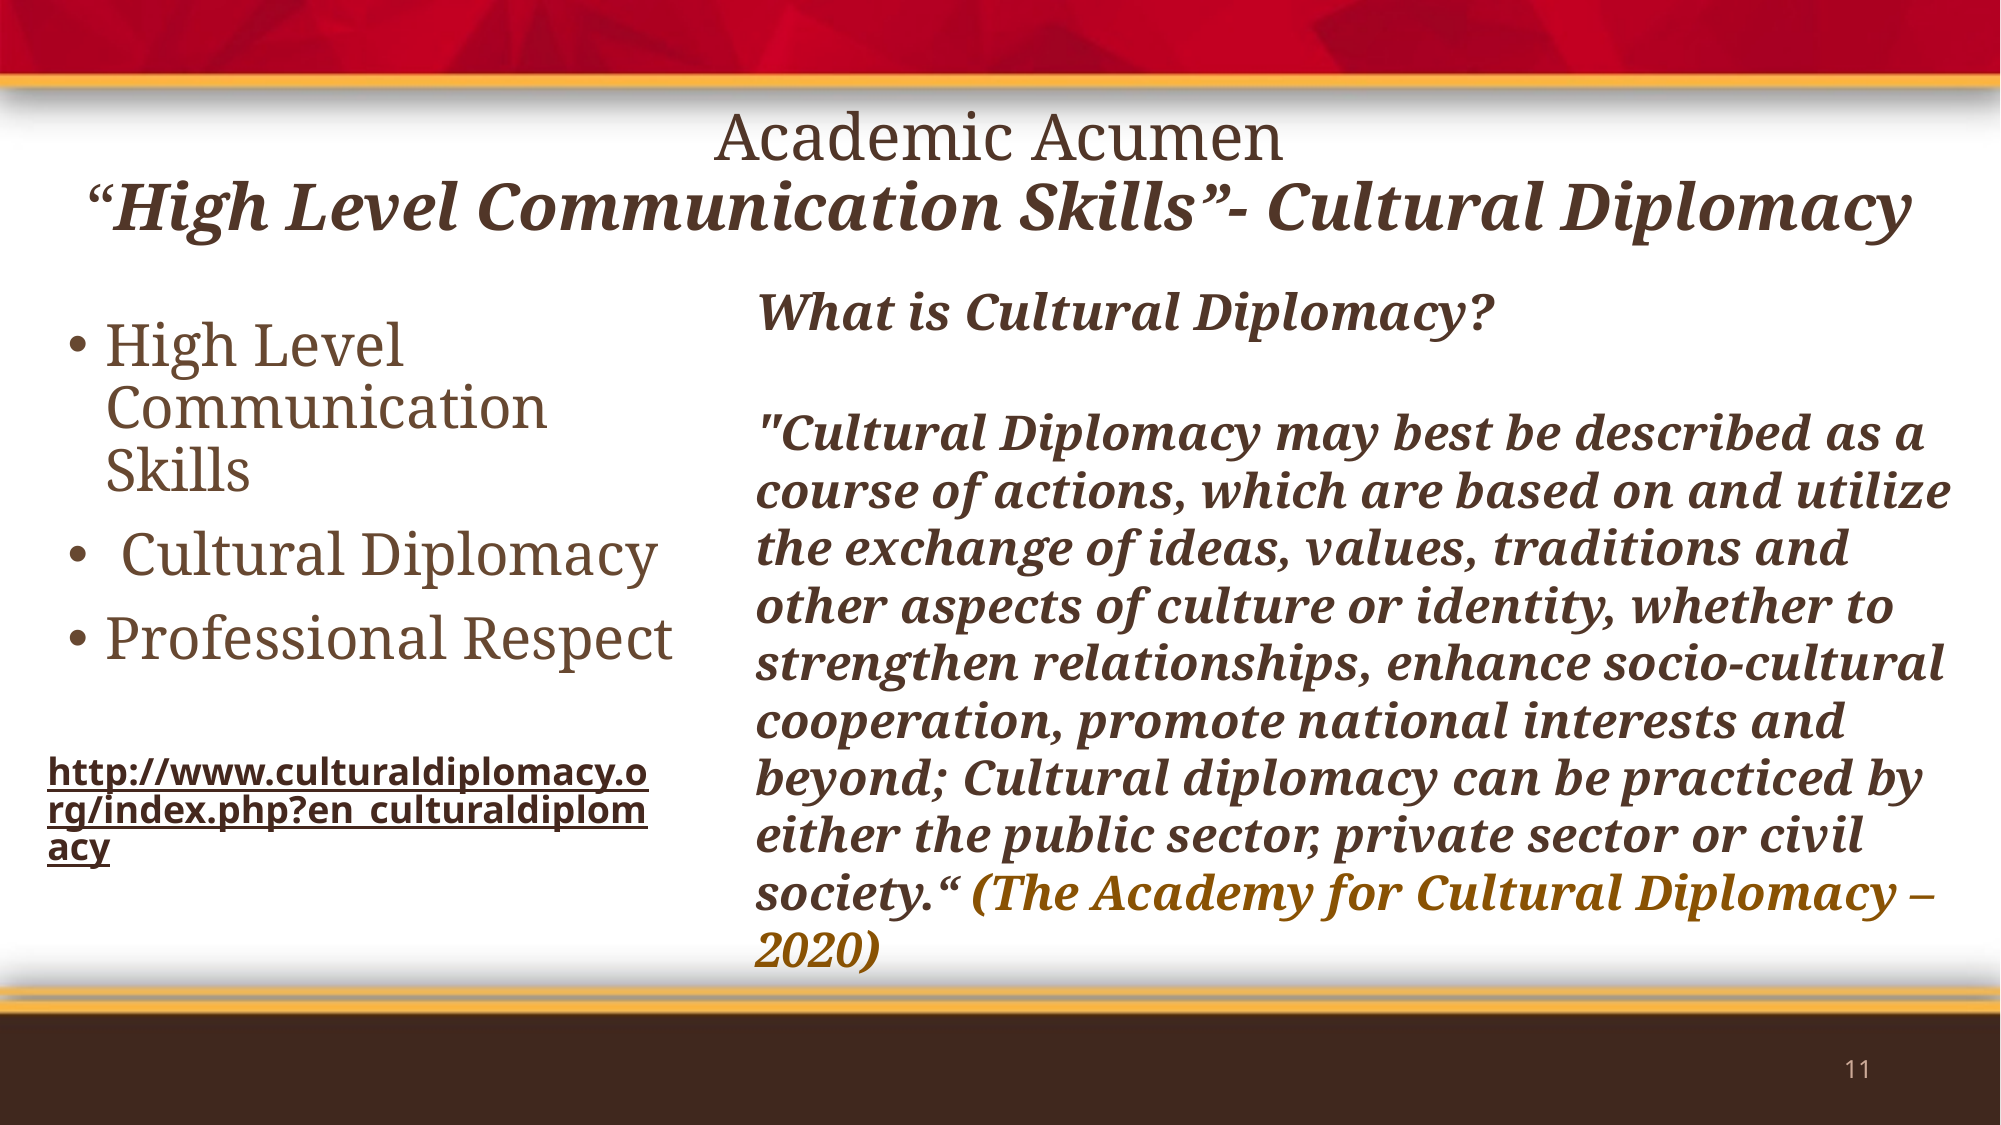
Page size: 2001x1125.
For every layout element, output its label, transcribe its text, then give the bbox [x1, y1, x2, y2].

text_box What is Cultural Diplomacy? "Cultural Diplomacy may best be described as a course of actions, which are based on and utilize the exchange of ideas, values, traditions and other aspects of culture or identity, whether to strengthen relationships, enhance socio-cultural cooperation, promote national interests and beyond; Cultural diplomacy can be practiced by either the public sector, private sector or civil society.“ (The Academy for Cultural Diplomacy – 2020) [740, 272, 1981, 985]
title Academic Acumen “High Level Communication Skills”- Cultural Diplomacy [0, 92, 2000, 322]
list High Level Communication Skills Cultural Diplomacy Professional Respect [52, 308, 697, 644]
text_box http://www.culturaldiplomacy.org/index.php?en_culturaldiplomacy [32, 740, 679, 807]
